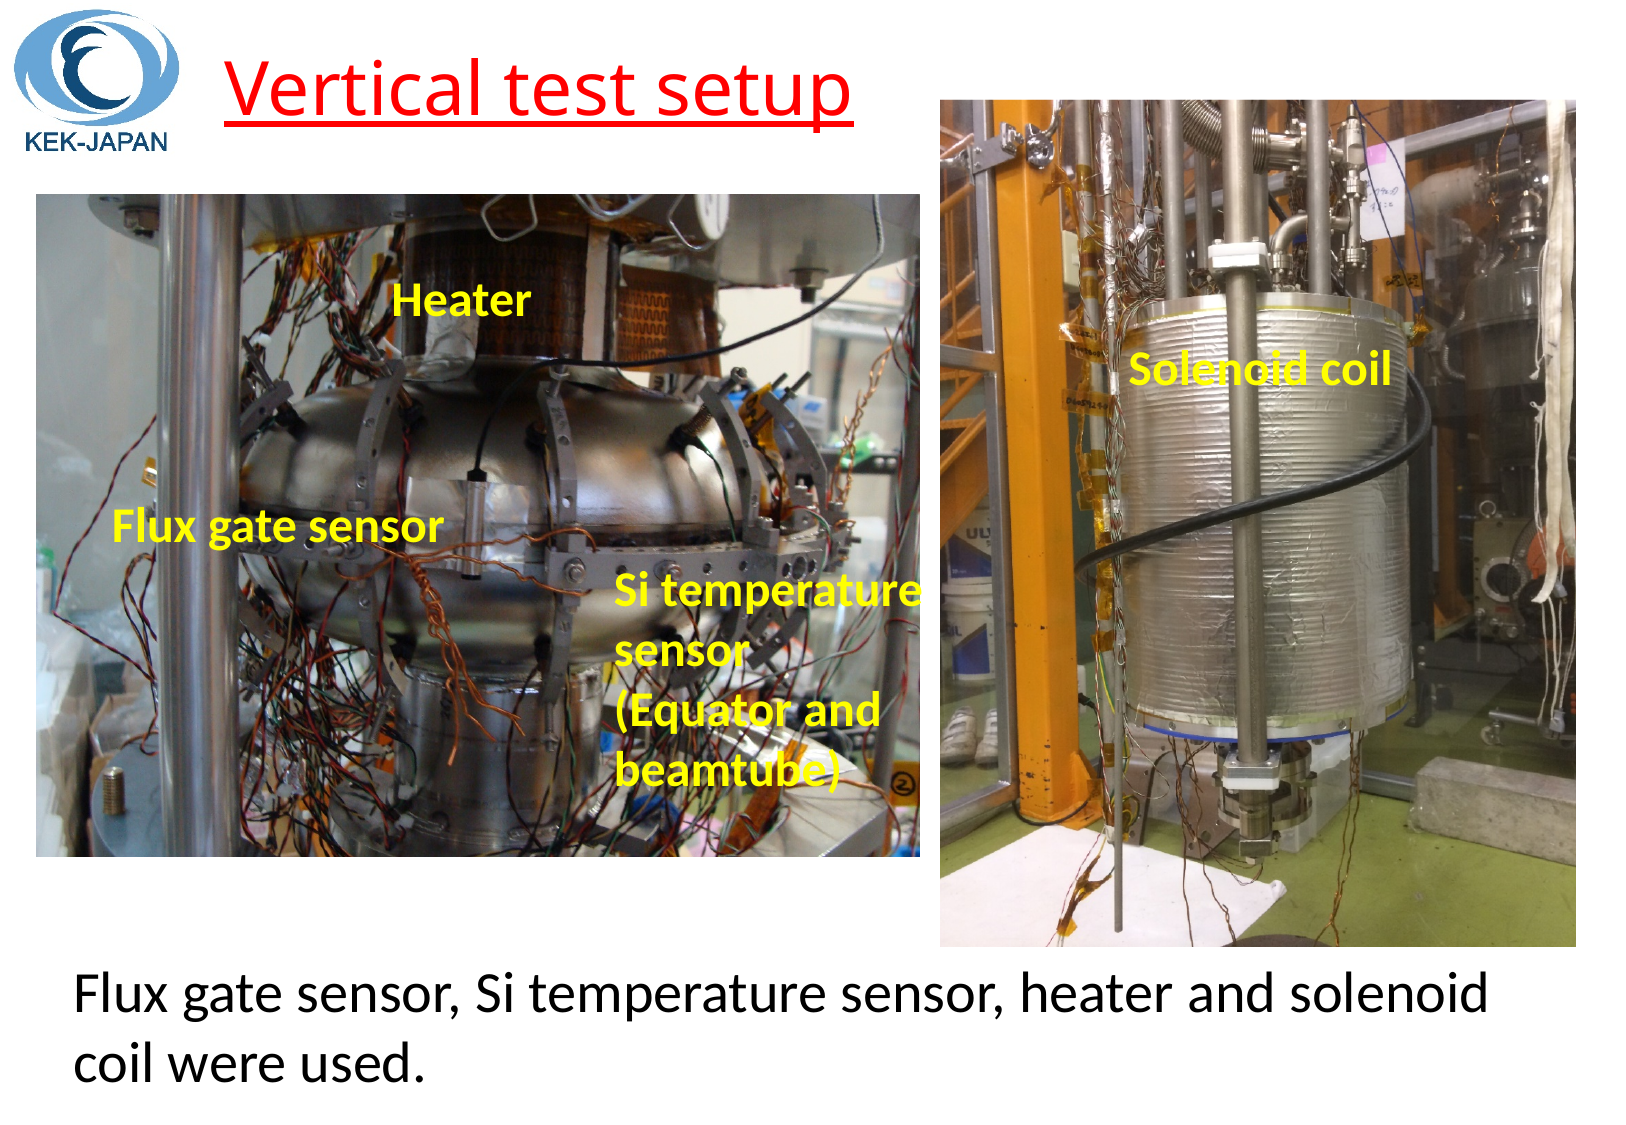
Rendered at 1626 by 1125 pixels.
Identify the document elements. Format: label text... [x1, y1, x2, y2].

picture [0, 3, 190, 158]
picture [940, 841, 1576, 946]
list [36, 194, 920, 857]
picture [940, 100, 1576, 205]
text_box Flux gate sensor, Si temperature sensor, heater and solenoid coil were used. [58, 946, 1526, 1102]
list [920, 205, 1625, 841]
title Vertical test setup [209, 38, 1439, 145]
